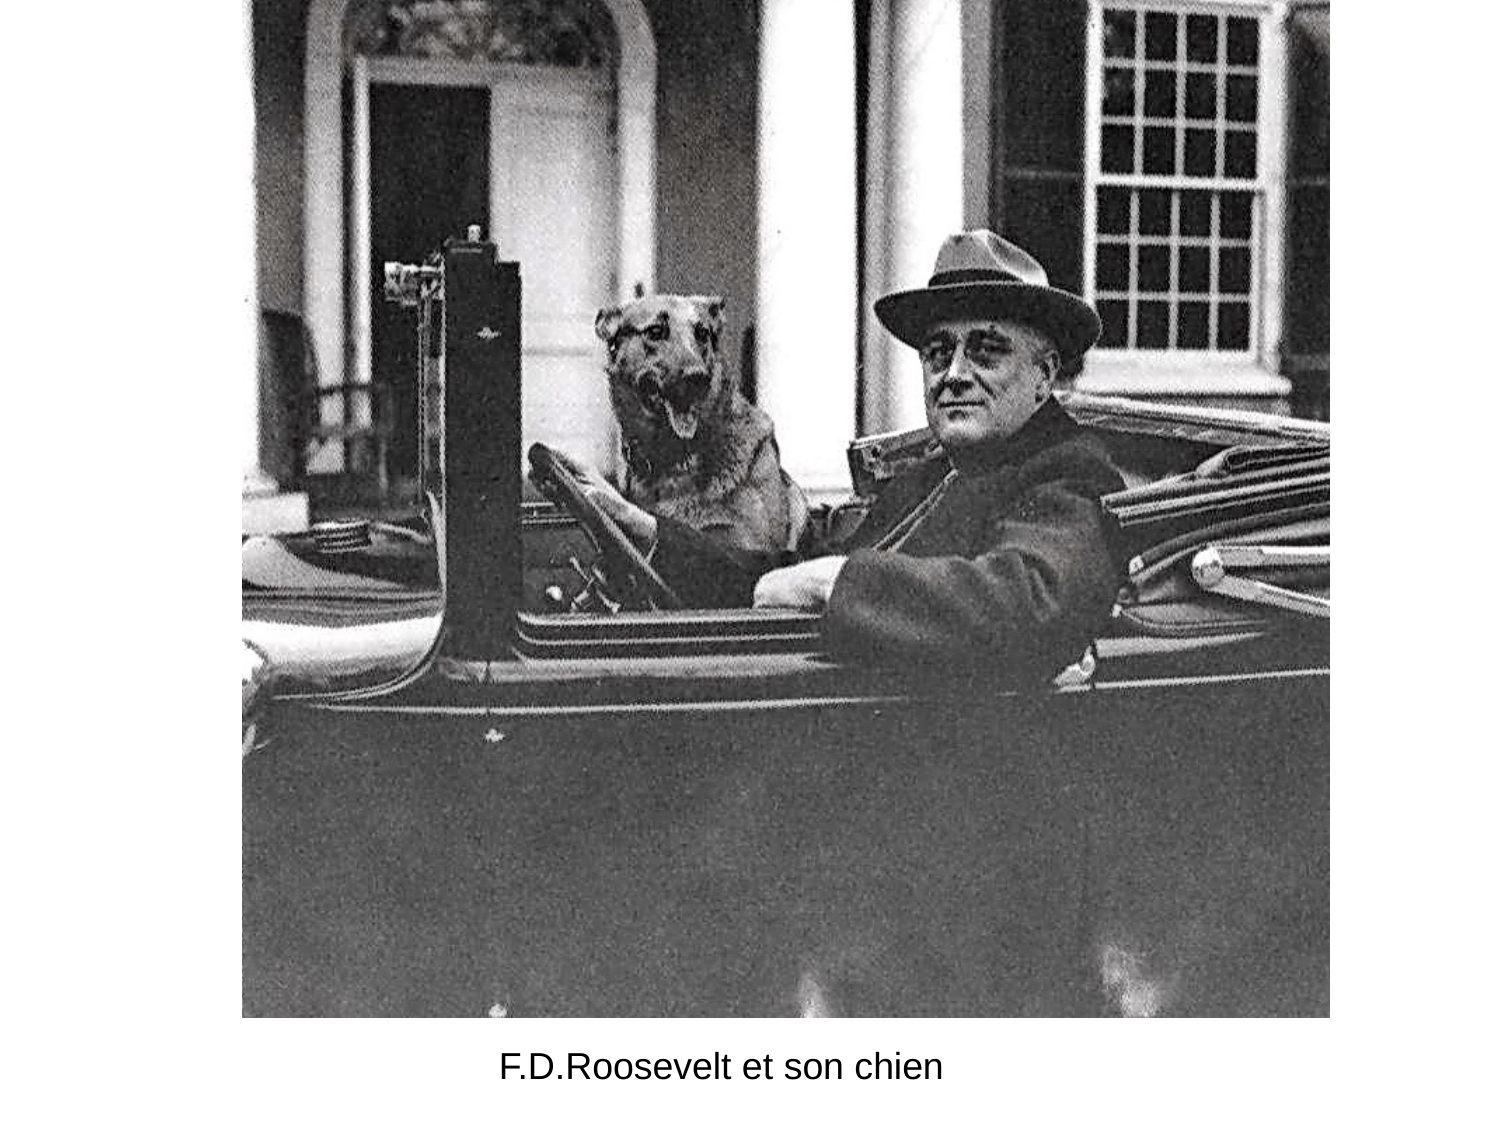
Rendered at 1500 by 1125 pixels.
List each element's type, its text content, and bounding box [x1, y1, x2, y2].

text_box F.D.Roosevelt et son chien [484, 1034, 960, 1095]
picture [241, 0, 1331, 1018]
